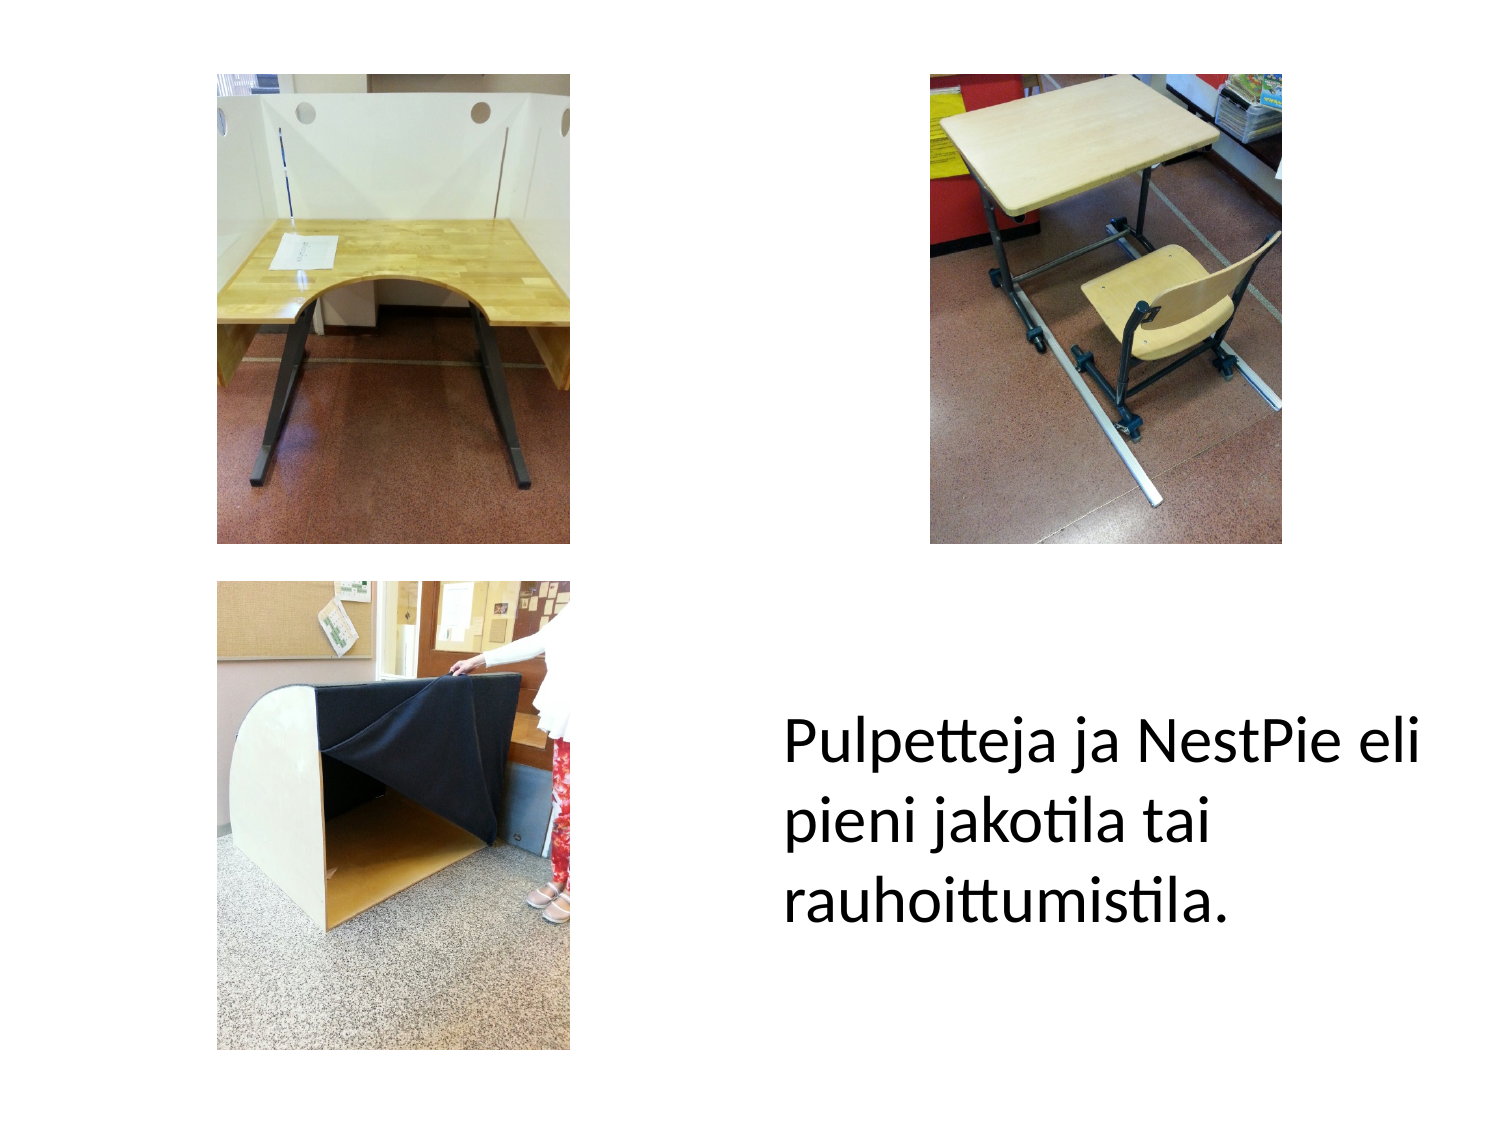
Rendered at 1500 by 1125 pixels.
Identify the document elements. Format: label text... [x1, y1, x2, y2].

picture [930, 74, 1283, 544]
picture [217, 74, 570, 544]
picture [217, 580, 570, 1051]
text_box Pulpetteja ja NestPie eli pieni jakotila tai rauhoittumistila. [768, 581, 1444, 1050]
